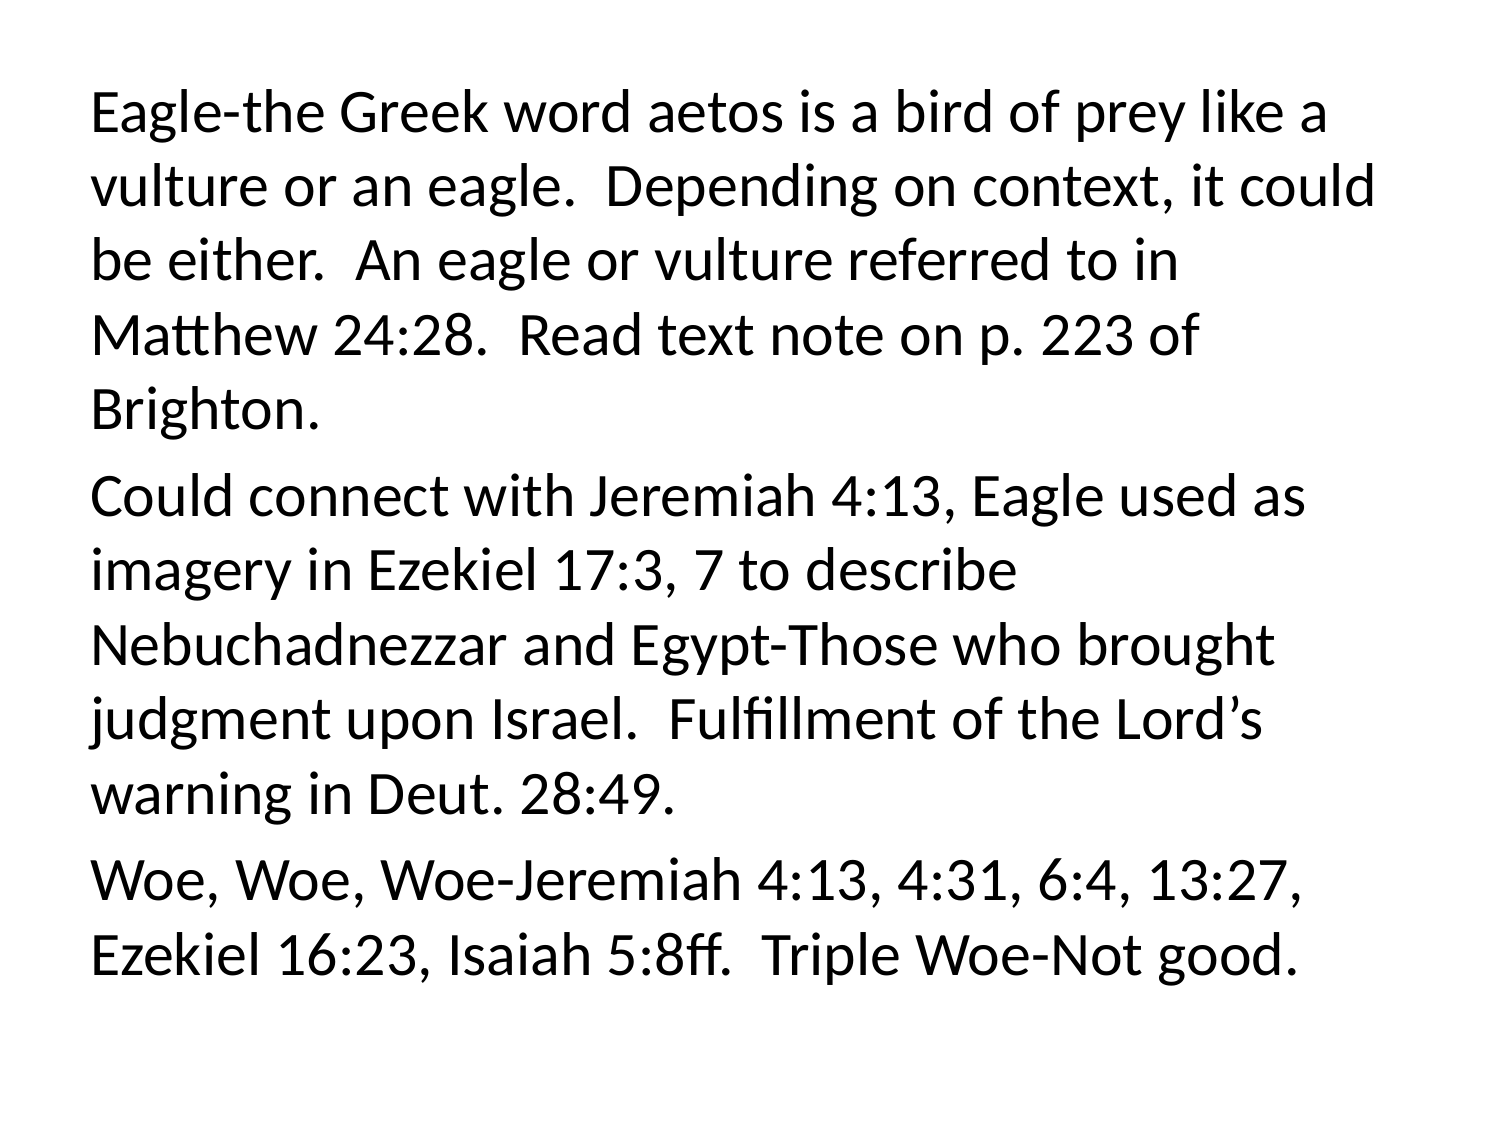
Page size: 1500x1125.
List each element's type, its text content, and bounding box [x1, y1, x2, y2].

list Eagle-the Greek word aetos is a bird of prey like a vulture or an eagle. Depending on context, it could be either. An eagle or vulture referred to in Matthew 24:28. Read text note on p. 223 of Brighton. Could connect with Jeremiah 4:13, Eagle used as imagery in Ezekiel 17:3, 7 to describe Nebuchadnezzar and Egypt-Those who brought judgment upon Israel. Fulfillment of the Lord’s warning in Deut. 28:49. Woe, Woe, Woe-Jeremiah 4:13, 4:31, 6:4, 13:27, Ezekiel 16:23, Isaiah 5:8ff. Triple Woe-Not good. [75, 62, 1425, 1005]
